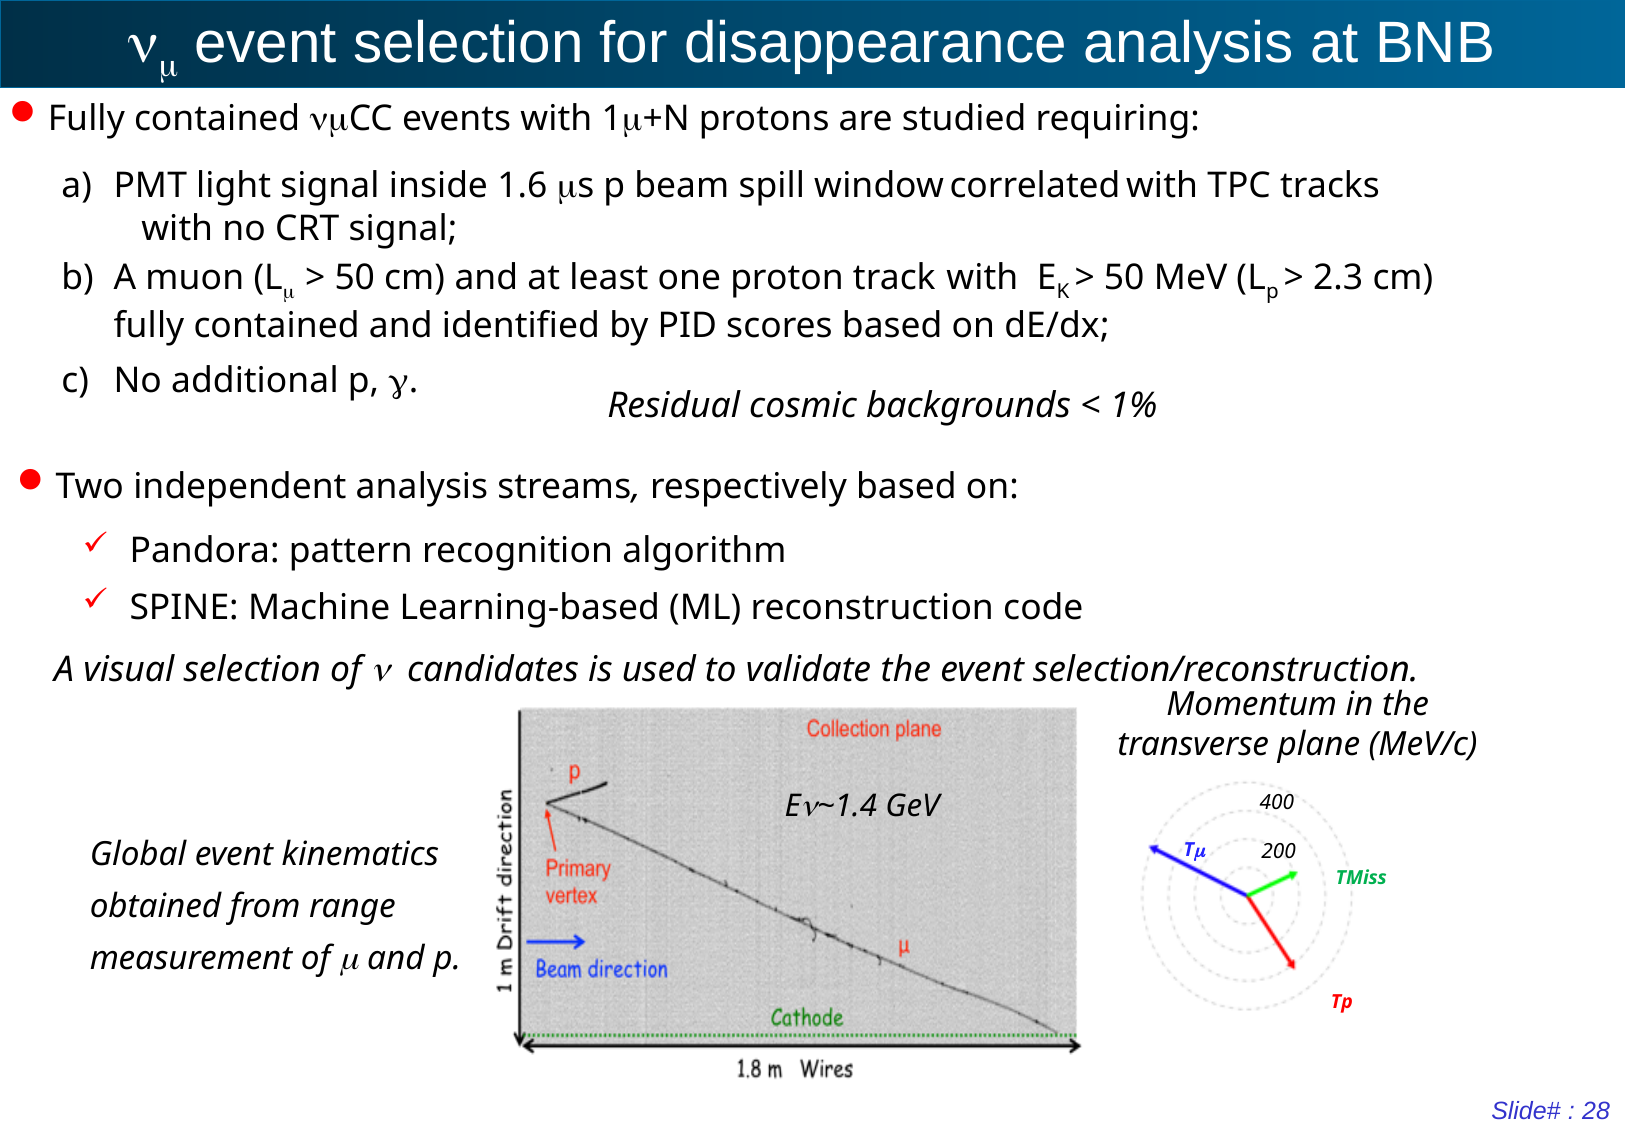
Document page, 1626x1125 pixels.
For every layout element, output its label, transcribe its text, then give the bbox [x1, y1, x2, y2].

text_box Fully contained nmCC events with 1m+N protons are studied requiring: PMT light signal inside 1.6 ms p beam spill window correlated with TPC tracks with no CRT signal; A muon (Lm > 50 cm) and at least one proton track with EK > 50 MeV (Lp > 2.3 cm) fully contained and identified by PID scores based on dE/dx; No additional p, g. Residual cosmic backgrounds < 1% [0, 87, 1625, 433]
slide_number Slide# : 28 [1286, 1087, 1625, 1125]
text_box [487, 674, 1513, 1088]
text_box Two independent analysis streams, respectively based on: Pandora: pattern recognition algorithm SPINE: Machine Learning-based (ML) reconstruction code A visual selection of n candidates is used to validate the event selection/reconstruction. [2, 387, 1625, 697]
title nm event selection for disappearance analysis at BNB [0, 0, 1625, 87]
text_box Global event kinematics obtained from range measurement of m and p. [74, 812, 482, 984]
